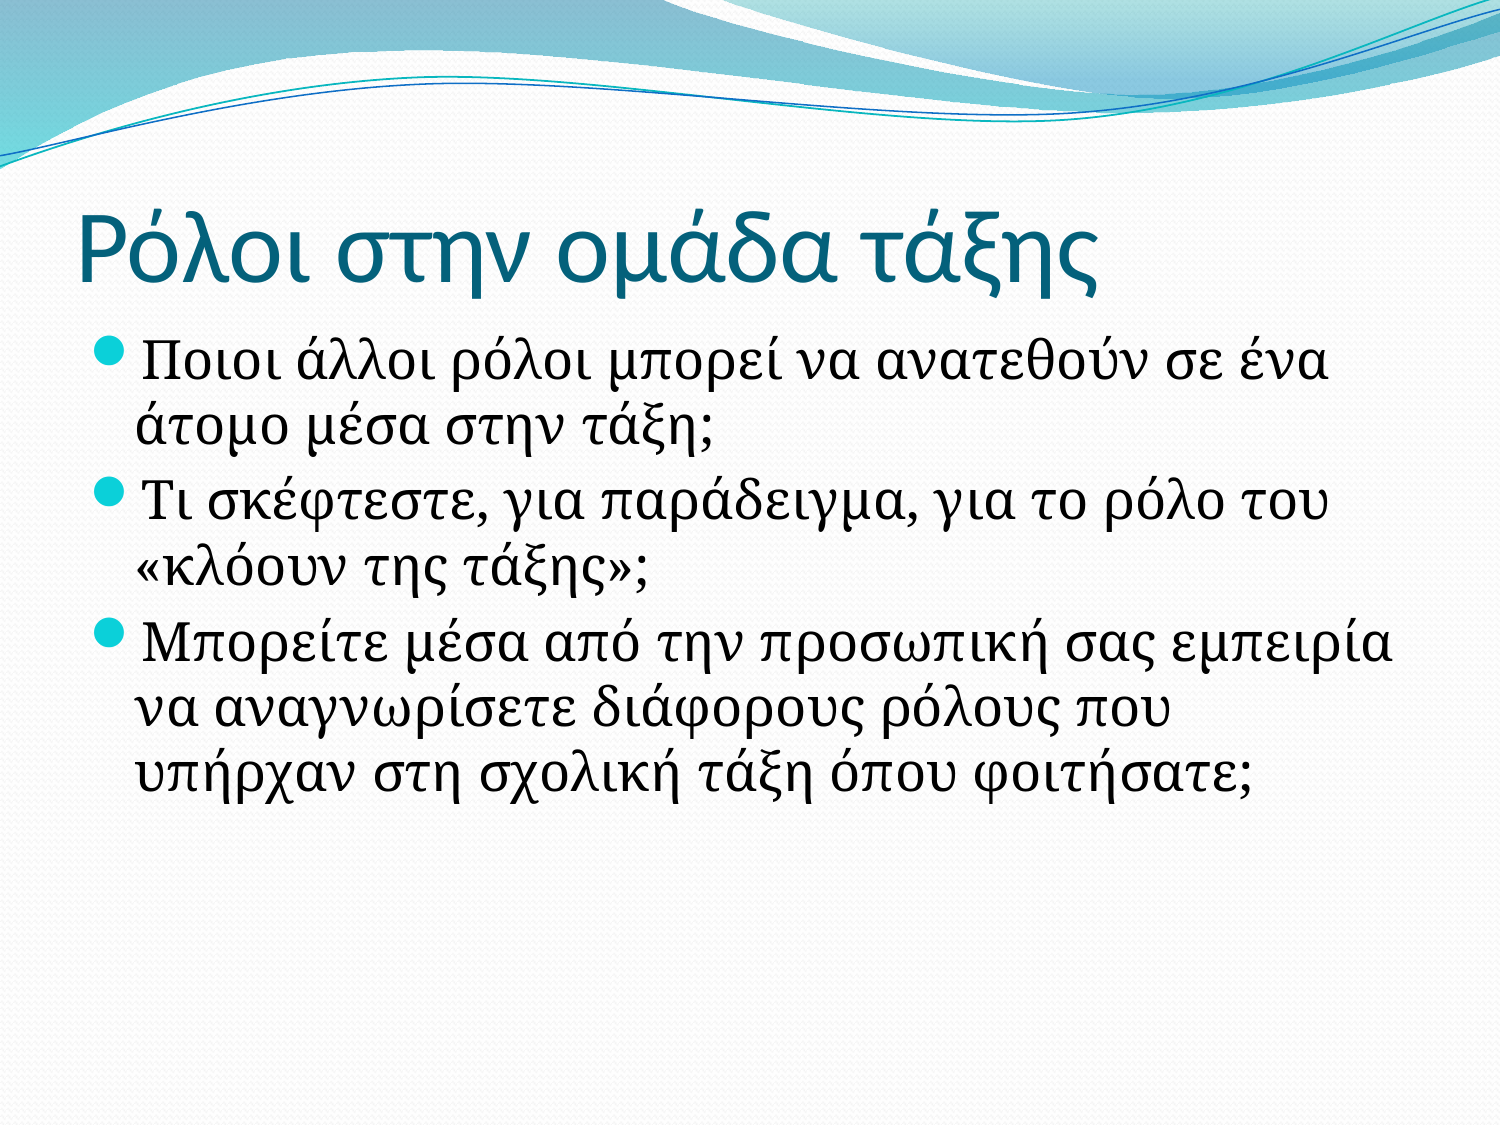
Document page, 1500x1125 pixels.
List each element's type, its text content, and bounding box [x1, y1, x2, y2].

title Ρόλοι στην ομάδα τάξης [75, 115, 1425, 303]
list Ποιοι άλλοι ρόλοι μπορεί να ανατεθούν σε ένα άτομο μέσα στην τάξη; Τι σκέφτεστε, για παράδειγμα, για το ρόλο του «κλόουν της τάξης»; Μπορείτε μέσα από την προσωπική σας εμπειρία να αναγνωρίσετε διάφορους ρόλους που υπήρχαν στη σχολική τάξη όπου φοιτήσατε; [75, 317, 1425, 1038]
